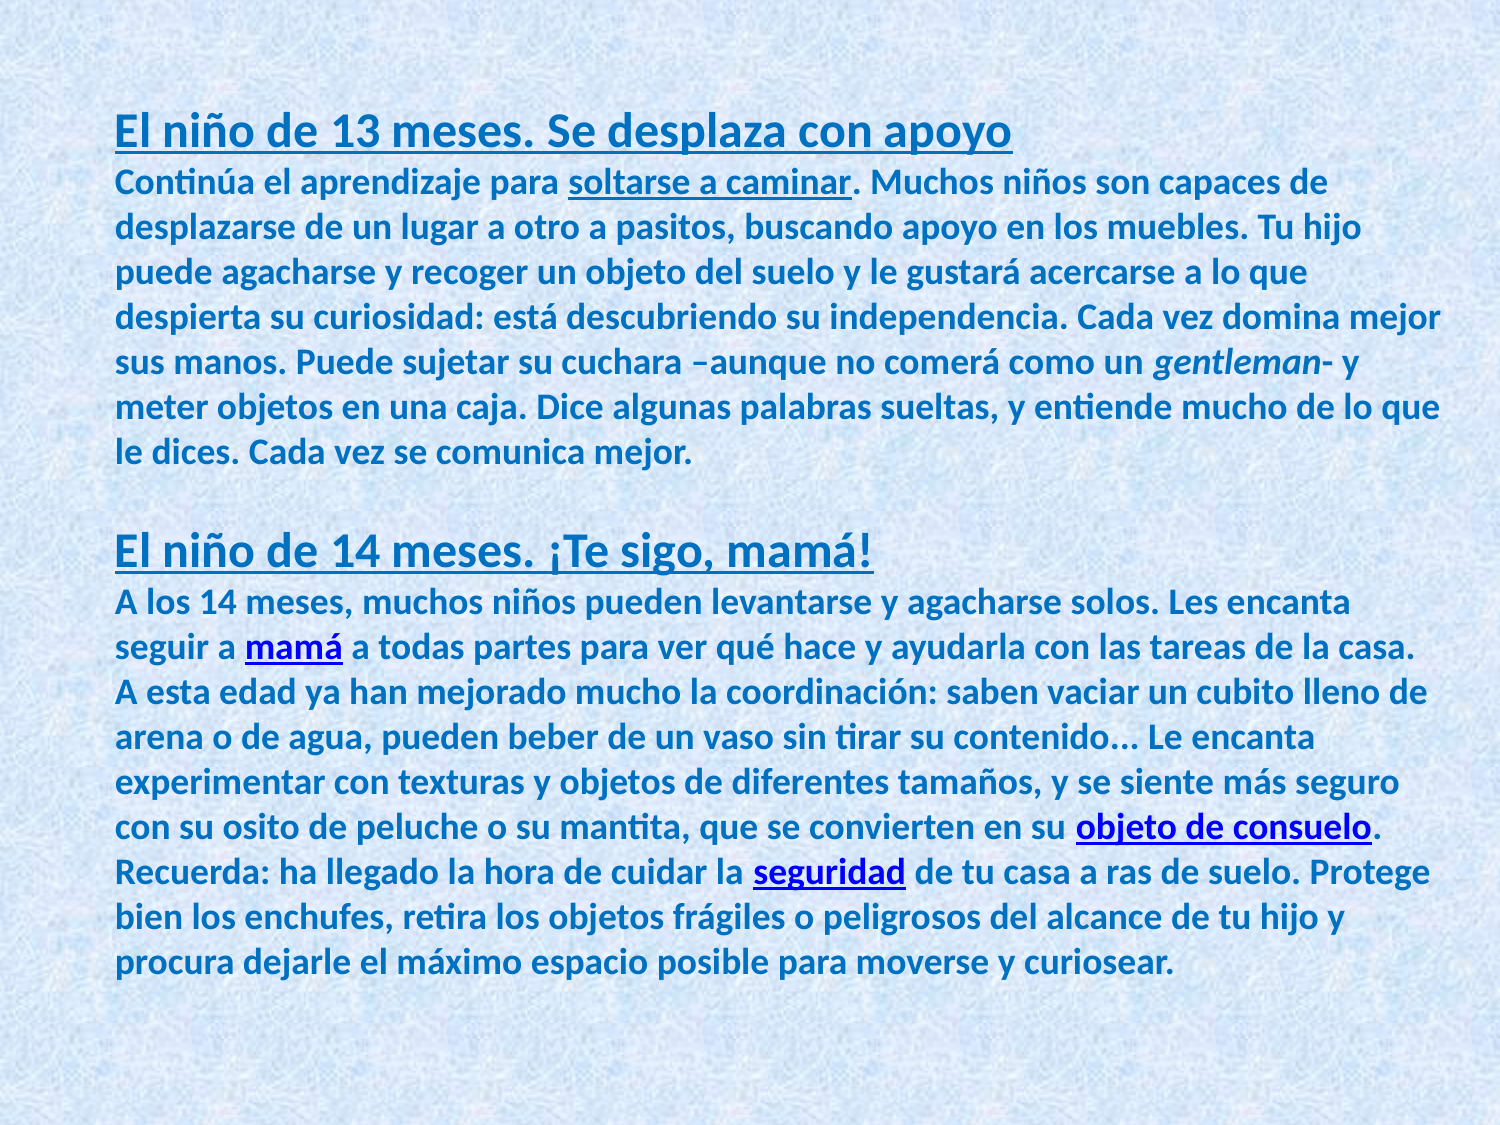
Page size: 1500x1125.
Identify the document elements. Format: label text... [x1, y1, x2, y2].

text_box El niño de 13 meses. Se desplaza con apoyo Continúa el aprendizaje para soltarse a caminar. Muchos niños son capaces de desplazarse de un lugar a otro a pasitos, buscando apoyo en los muebles. Tu hijo puede agacharse y recoger un objeto del suelo y le gustará acercarse a lo que despierta su curiosidad: está descubriendo su independencia. Cada vez domina mejor sus manos. Puede sujetar su cuchara –aunque no comerá como un gentleman- y meter objetos en una caja. Dice algunas palabras sueltas, y entiende mucho de lo que le dices. Cada vez se comunica mejor. El niño de 14 meses. ¡Te sigo, mamá! A los 14 meses, muchos niños pueden levantarse y agacharse solos. Les encanta seguir a mamá a todas partes para ver qué hace y ayudarla con las tareas de la casa. A esta edad ya han mejorado mucho la coordinación: saben vaciar un cubito lleno de arena o de agua, pueden beber de un vaso sin tirar su contenido... Le encanta experimentar con texturas y objetos de diferentes tamaños, y se siente más seguro con su osito de peluche o su mantita, que se convierten en su objeto de consuelo. Recuerda: ha llegado la hora de cuidar la seguridad de tu casa a ras de suelo. Protege bien los enchufes, retira los objetos frágiles o peligrosos del alcance de tu hijo y procura dejarle el máximo espacio posible para moverse y curiosear. [100, 0, 1459, 990]
picture [0, 0, 1500, 1125]
